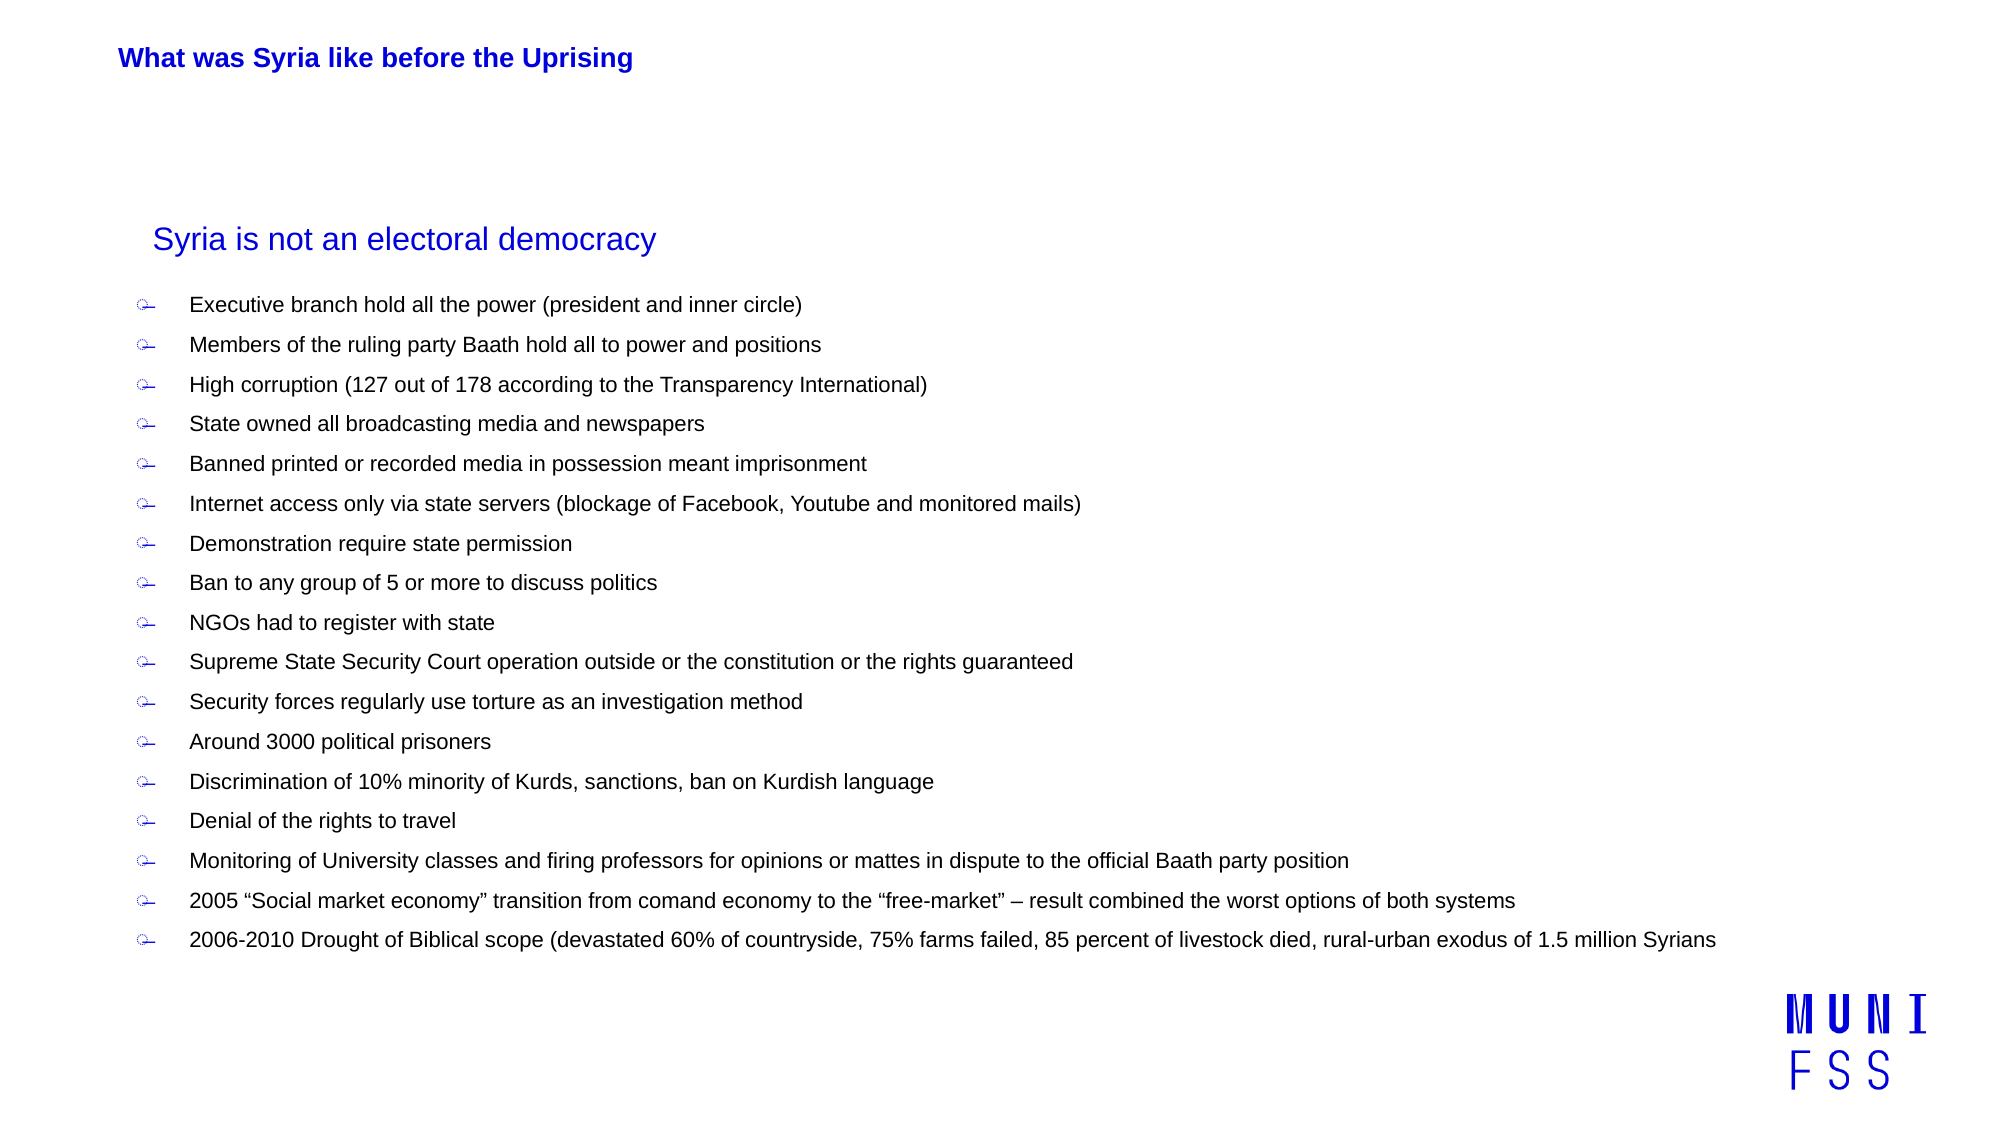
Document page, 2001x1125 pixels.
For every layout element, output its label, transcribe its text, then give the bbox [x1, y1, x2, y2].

list Syria is not an electoral democracy [118, 212, 1882, 258]
picture [1787, 994, 1926, 1090]
title What was Syria like before the Uprising [118, 0, 1883, 74]
list Executive branch hold all the power (president and inner circle) Members of the ruling party Baath hold all to power and positions High corruption (127 out of 178 according to the Transparency International) State owned all broadcasting media and newspapers Banned printed or recorded media in possession meant imprisonment Internet access only via state servers (blockage of Facebook, Youtube and monitored mails) Demonstration require state permission Ban to any group of 5 or more to discuss politics NGOs had to register with state Supreme State Security Court operation outside or the constitution or the rights guaranteed Security forces regularly use torture as an investigation method Around 3000 political prisoners Discrimination of 10% minority of Kurds, sanctions, ban on Kurdish language Denial of the rights to travel Monitoring of University classes and firing professors for opinions or mattes in dispute to the official Baath party position 2005 “Social market economy” transition from comand economy to the “free-market” – result combined the worst options of both systems 2006-2010 Drought of Biblical scope (devastated 60% of countryside, 75% farms failed, 85 percent of livestock died, rural-urban exodus of 1.5 million Syrians [118, 277, 1883, 957]
